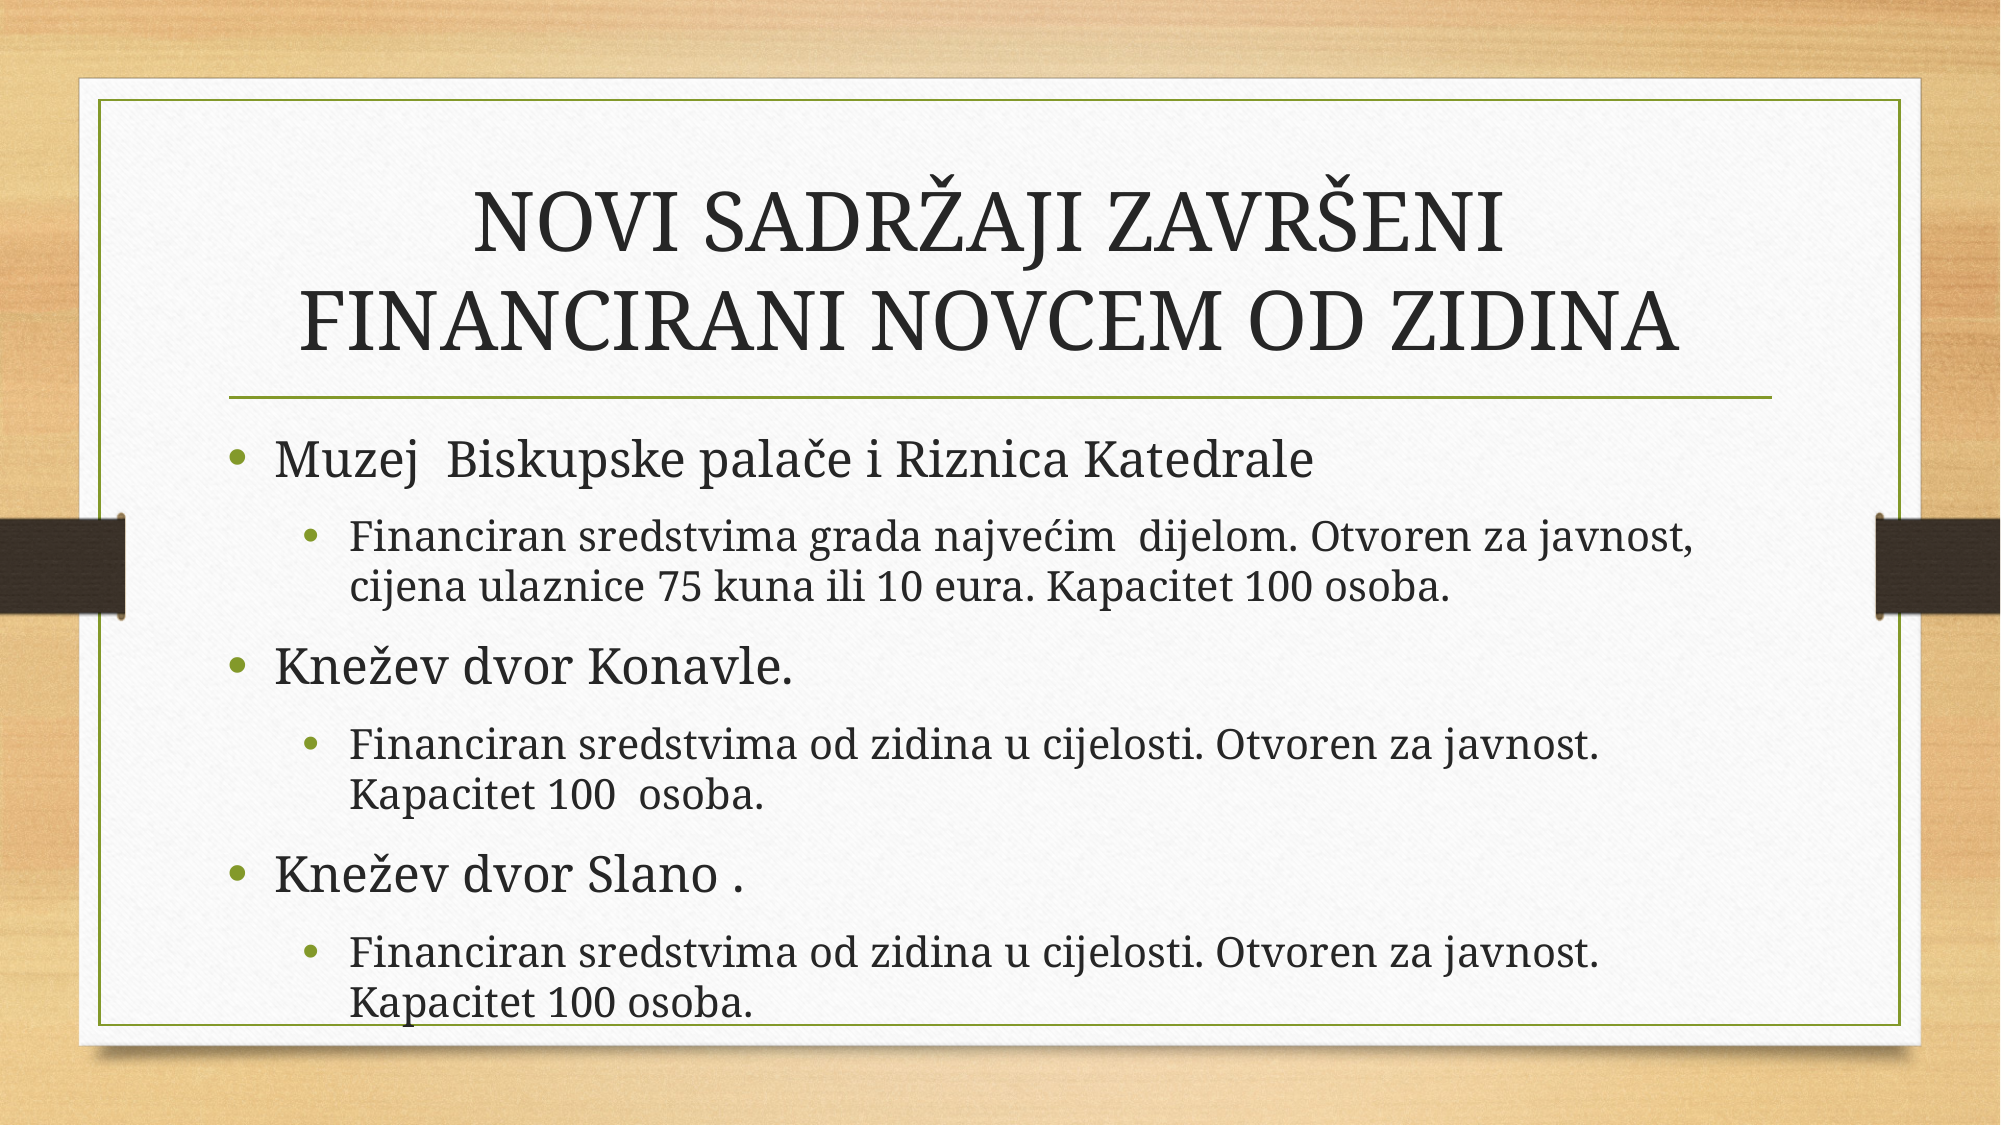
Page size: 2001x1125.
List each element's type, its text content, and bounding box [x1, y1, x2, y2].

picture [0, 0, 2001, 1125]
title NOVI SADRŽAJI ZAVRŠENI FINANCIRANI NOVCEM OD ZIDINA [212, 161, 1788, 375]
list Muzej Biskupske palače i Riznica Katedrale Financiran sredstvima grada najvećim dijelom. Otvoren za javnost, cijena ulaznice 75 kuna ili 10 eura. Kapacitet 100 osoba. Knežev dvor Konavle. Financiran sredstvima od zidina u cijelosti. Otvoren za javnost. Kapacitet 100 osoba. Knežev dvor Slano . Financiran sredstvima od zidina u cijelosti. Otvoren za javnost. Kapacitet 100 osoba. [212, 419, 1788, 964]
